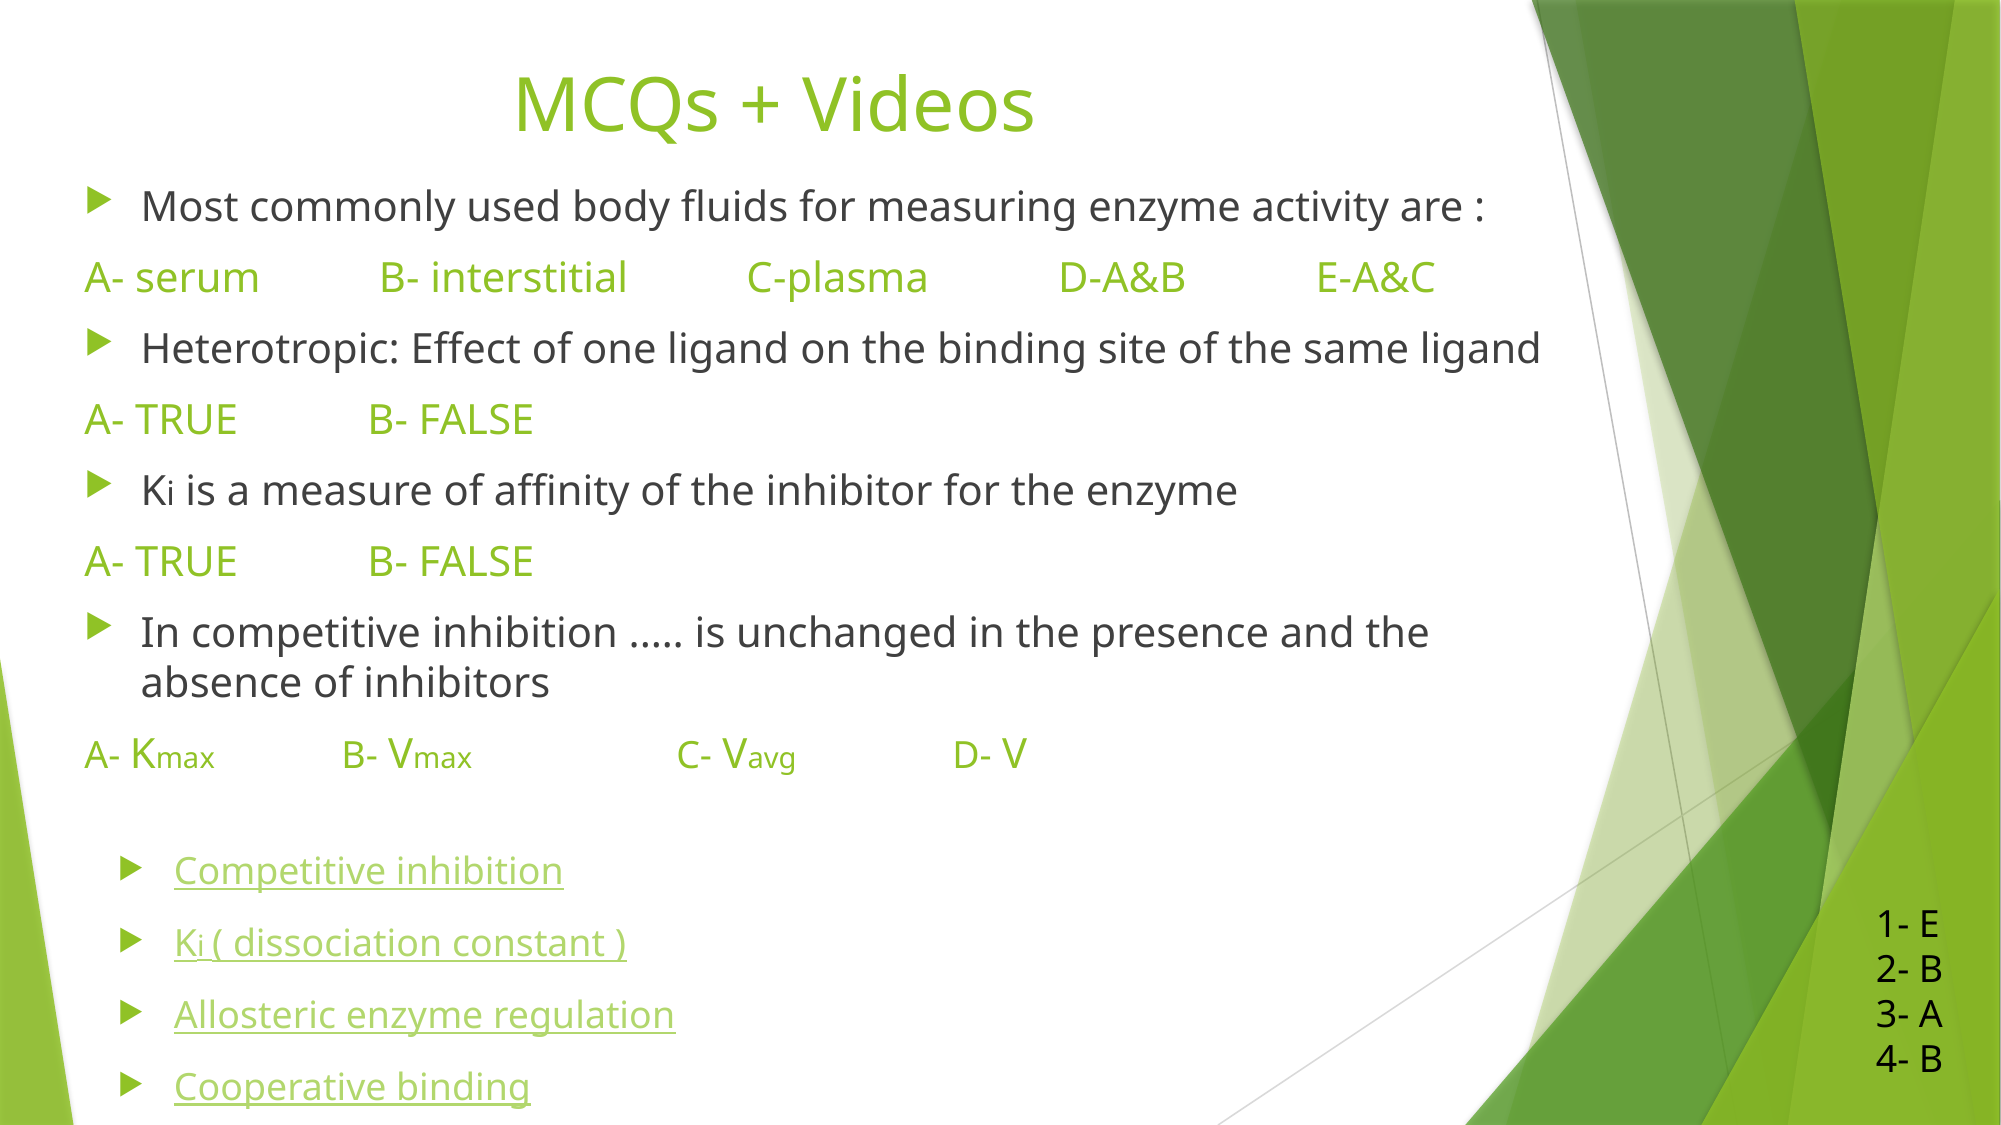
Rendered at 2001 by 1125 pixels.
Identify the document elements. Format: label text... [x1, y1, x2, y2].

list Competitive inhibition Ki ( dissociation constant ) Allosteric enzyme regulation Cooperative binding [102, 866, 1513, 1125]
text_box Most commonly used body fluids for measuring enzyme activity are : A- serum B- interstitial C-plasma D-A&B E-A&C Heterotropic: Effect of one ligand on the binding site of the same ligand A- TRUE B- FALSE Ki is a measure of affinity of the inhibitor for the enzyme A- TRUE B- FALSE In competitive inhibition ..… is unchanged in the presence and the absence of inhibitors A- Kmax B- Vmax C- Vavg D- V [69, 172, 1615, 866]
text_box 1- E 2- B 3- A 4- B [1861, 892, 2000, 1088]
title MCQs + Videos [69, 48, 1480, 172]
